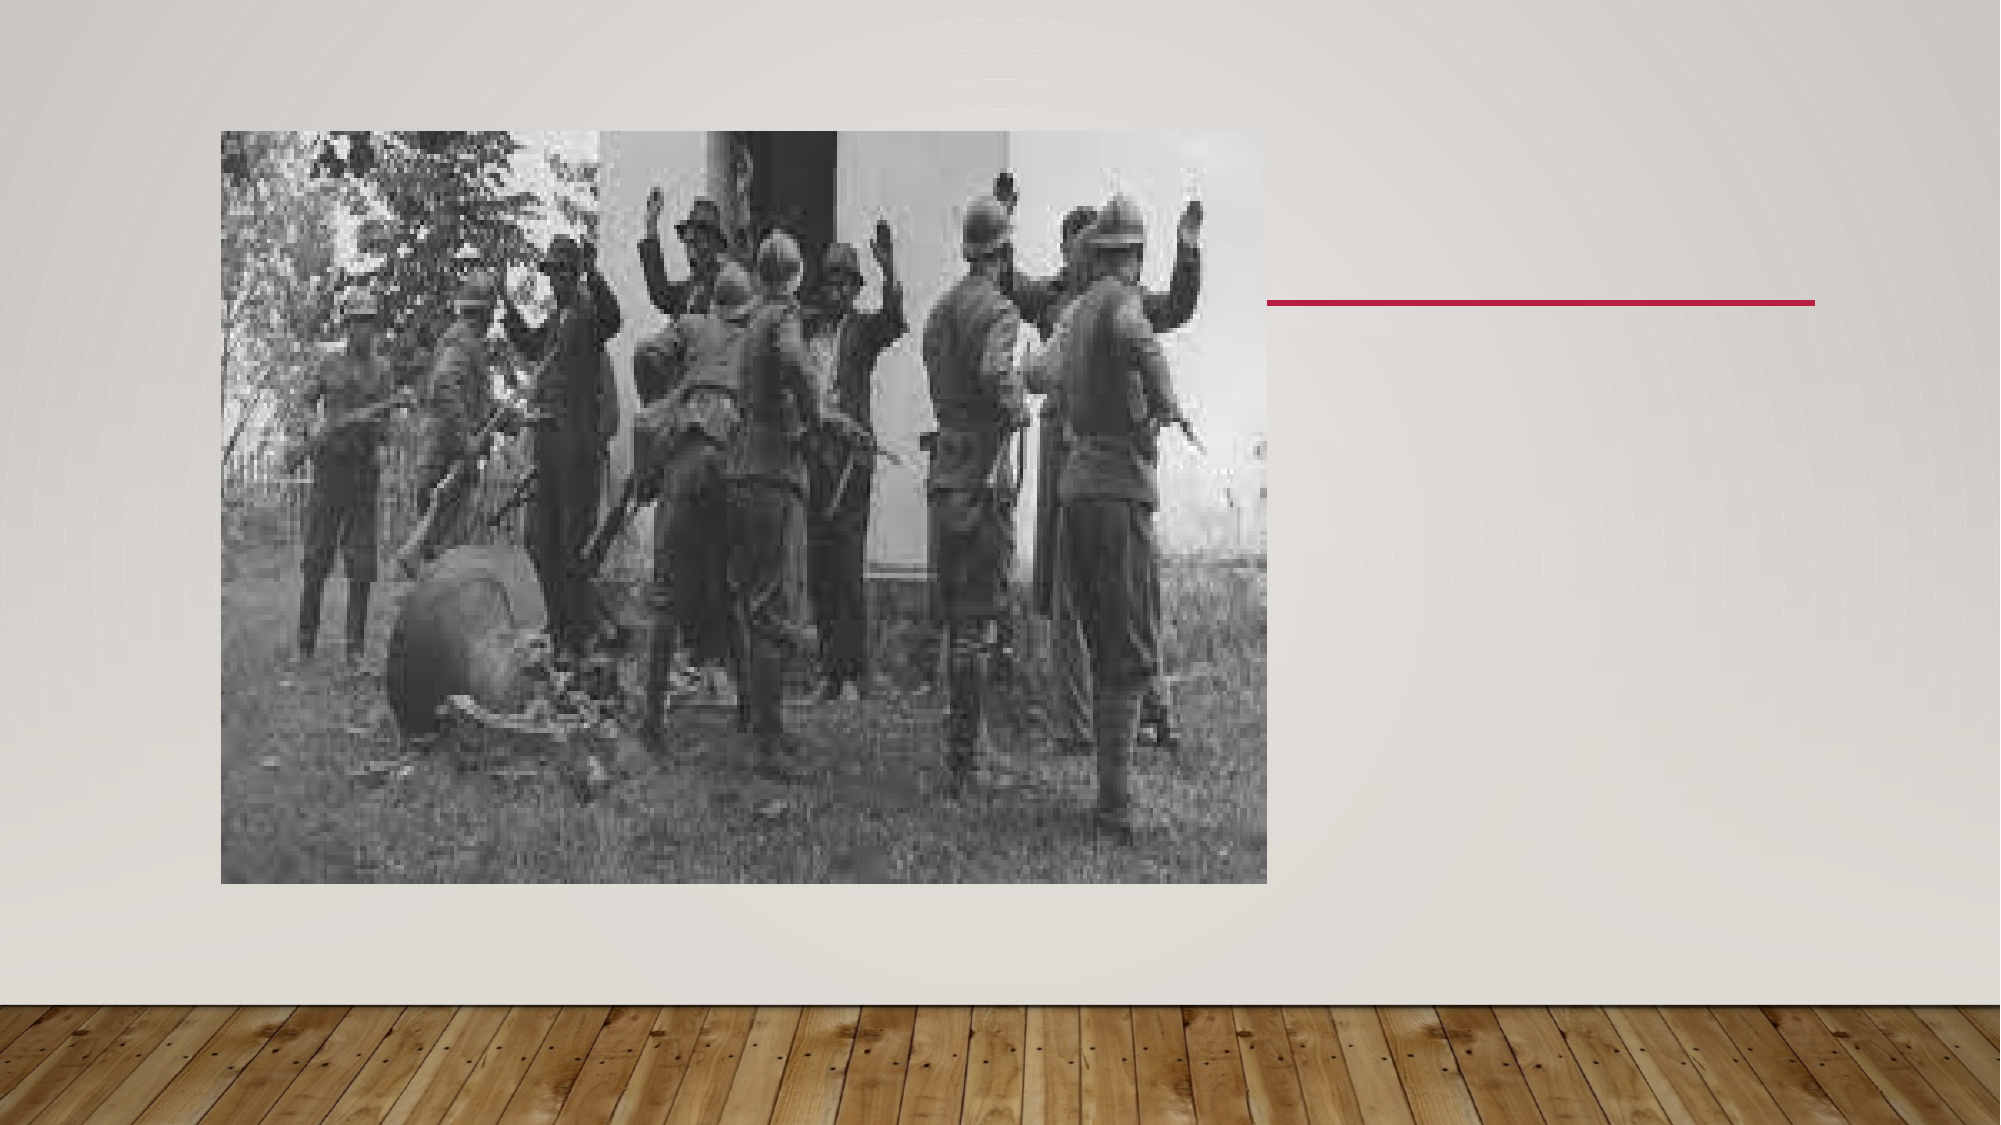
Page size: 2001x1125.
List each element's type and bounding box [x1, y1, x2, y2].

picture [0, 1005, 2000, 1125]
list [221, 131, 1268, 885]
